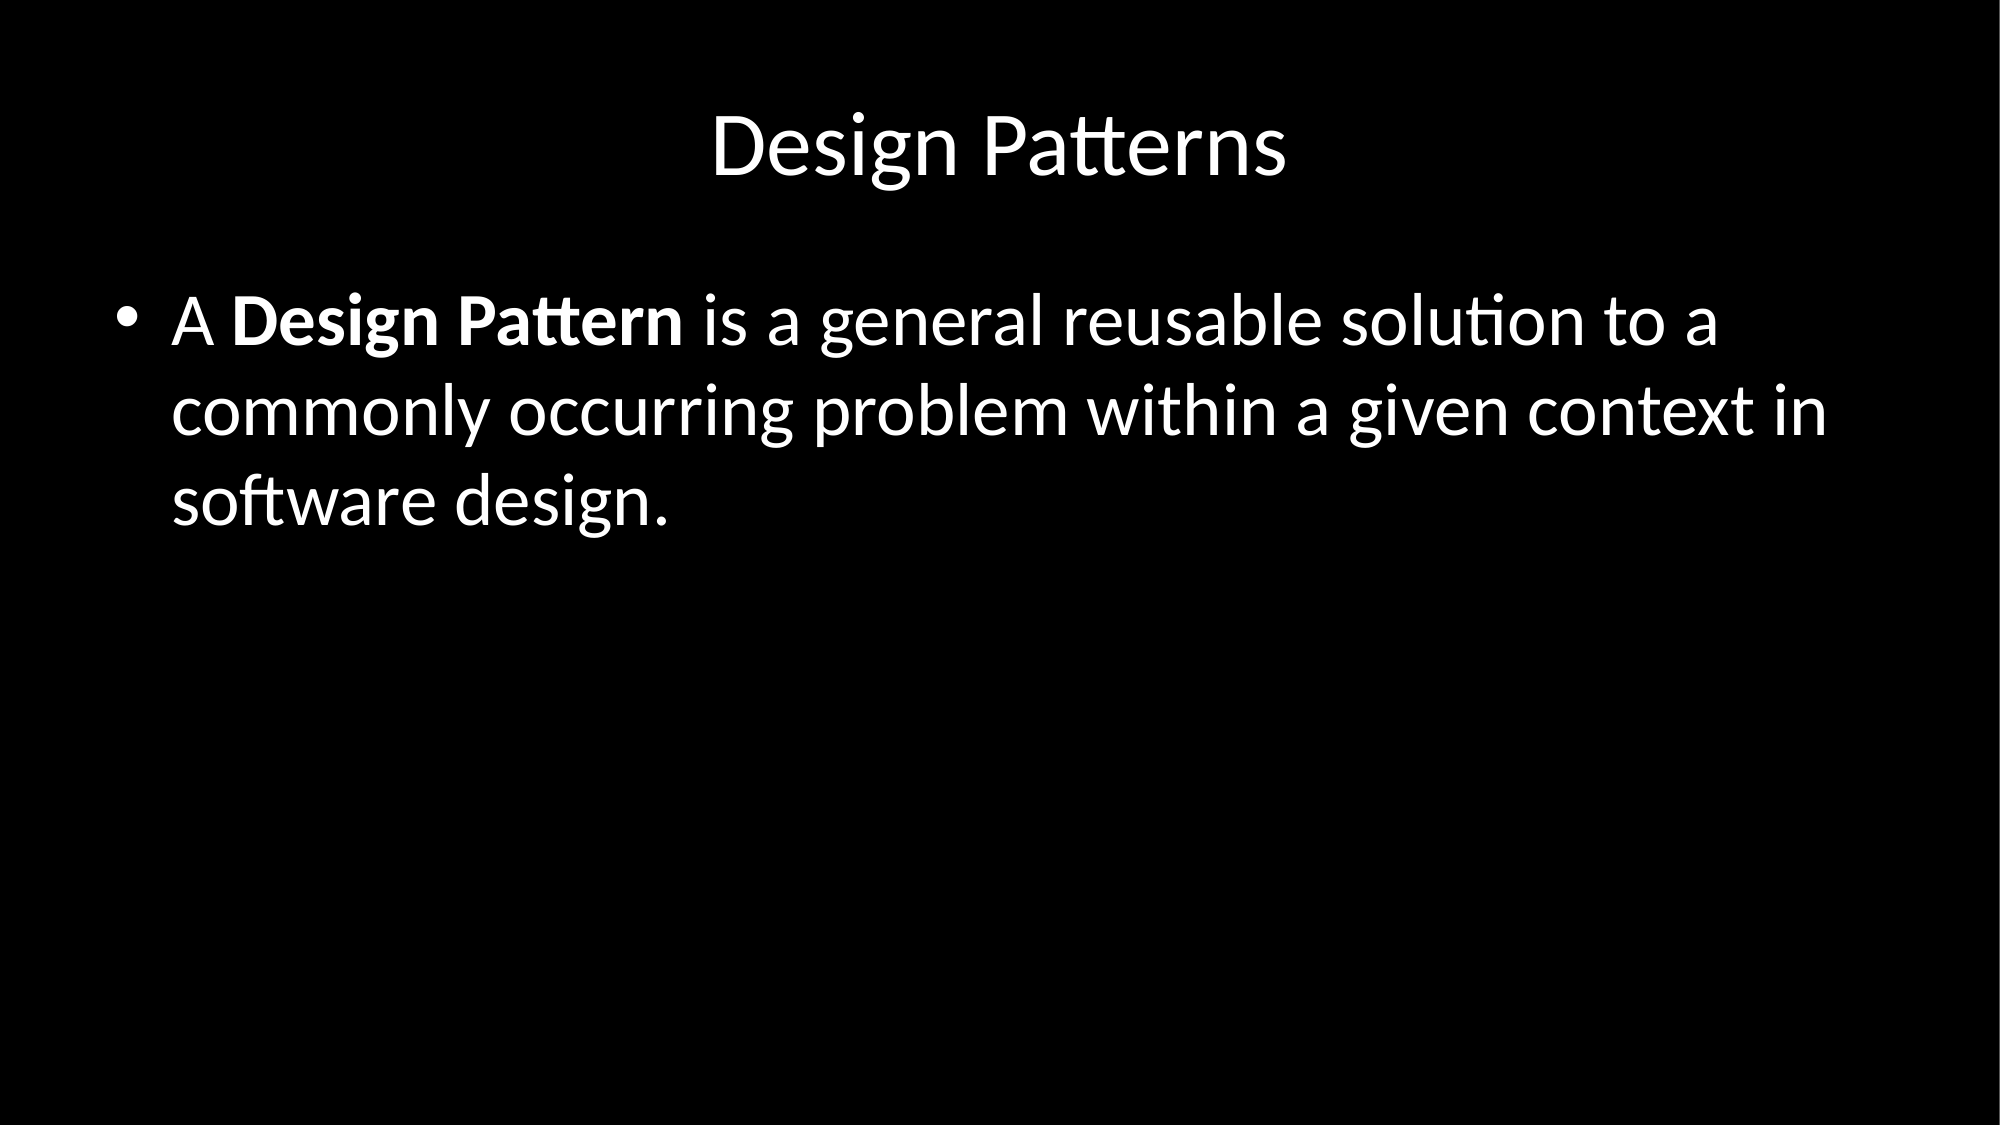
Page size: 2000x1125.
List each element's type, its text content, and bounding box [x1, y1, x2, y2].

title Design Patterns [99, 45, 1900, 233]
list A Design Pattern is a general reusable solution to a commonly occurring problem within a given context in software design. [99, 262, 1900, 1005]
